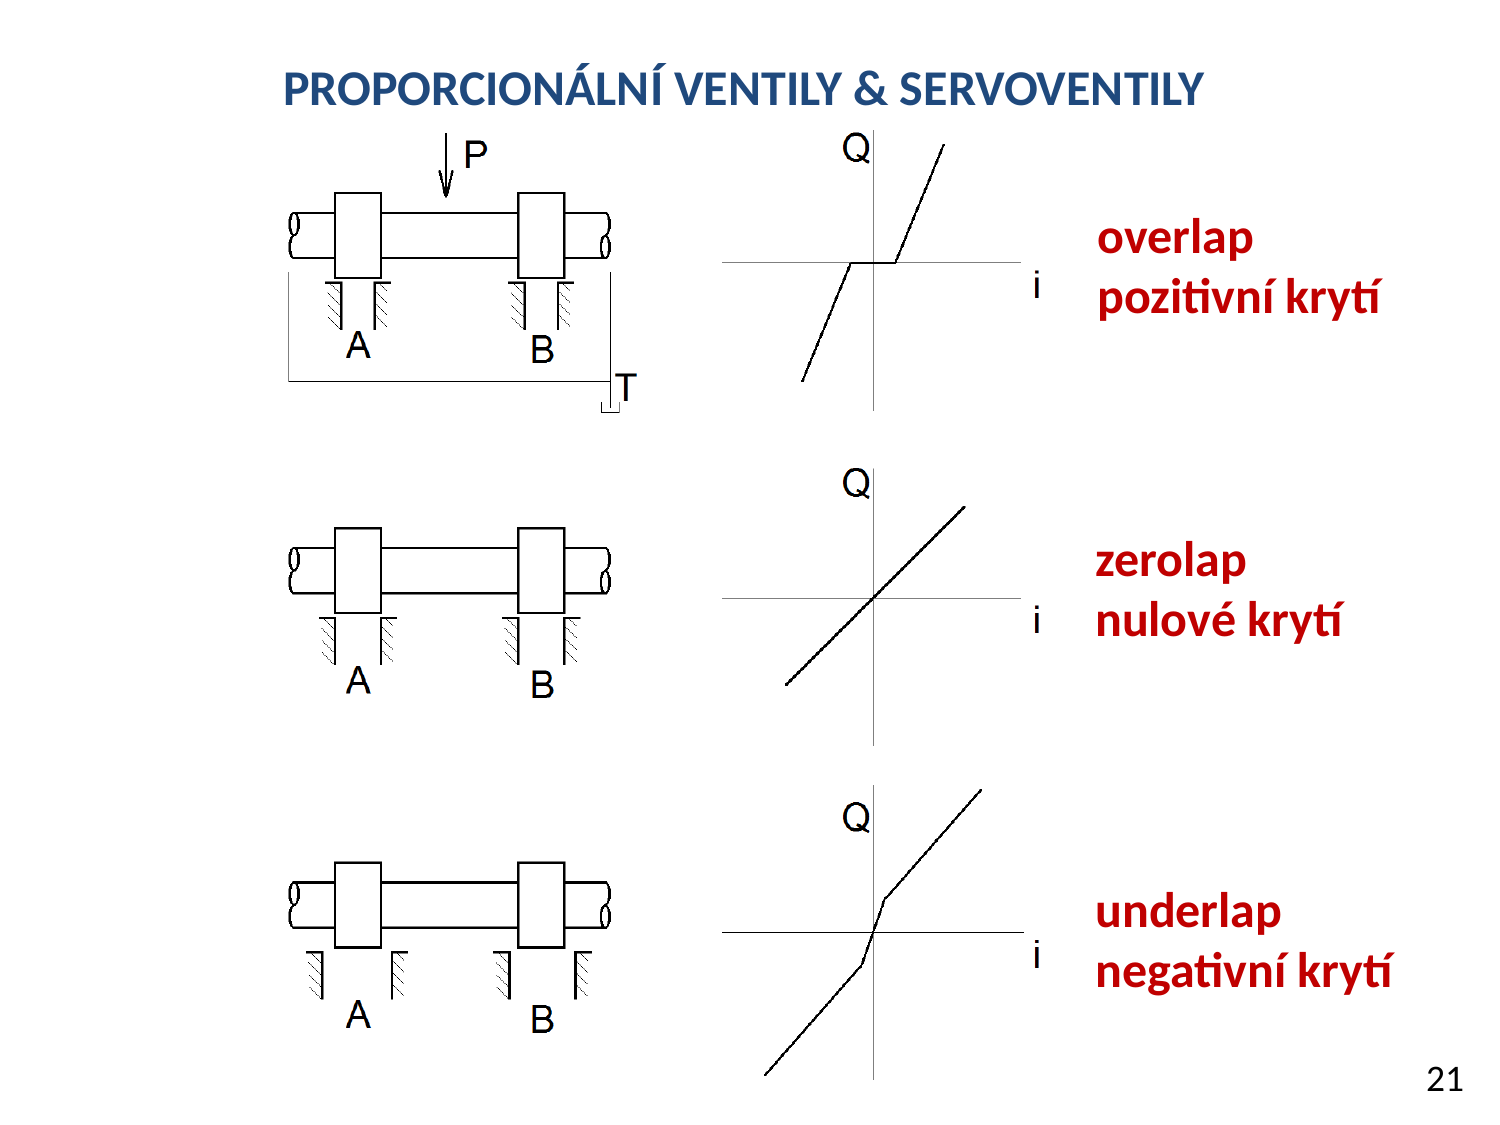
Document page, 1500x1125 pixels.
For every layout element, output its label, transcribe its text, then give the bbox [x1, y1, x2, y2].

text_box overlap pozitivní krytí [1082, 196, 1397, 391]
title PROPORCIONÁLNÍ VENTILY & SERVOVENTILY [123, 45, 1365, 126]
picture [277, 124, 1058, 1088]
text_box zerolap nulové krytí [1080, 518, 1377, 654]
text_box 21 [1411, 1046, 1500, 1107]
text_box underlap negativní krytí [1080, 869, 1471, 1005]
